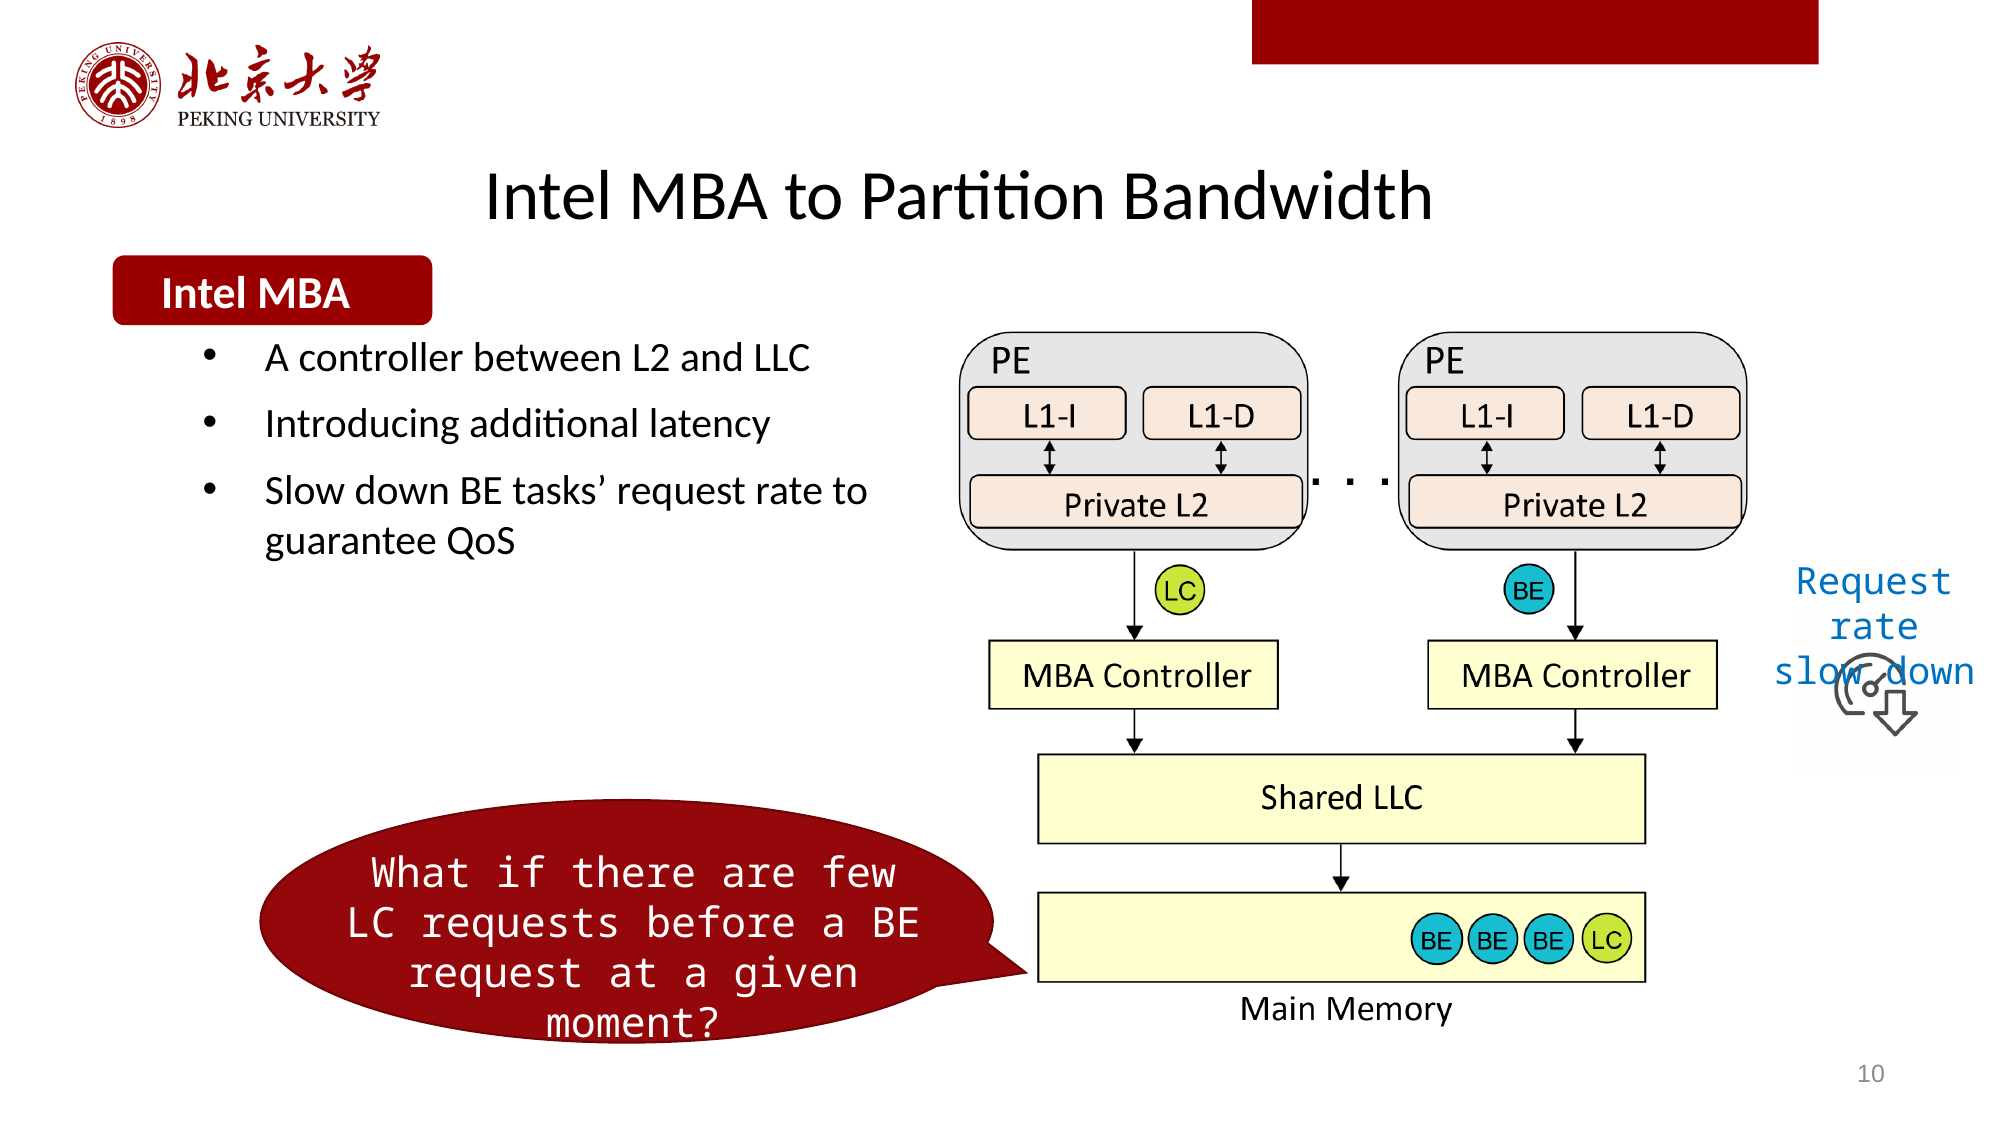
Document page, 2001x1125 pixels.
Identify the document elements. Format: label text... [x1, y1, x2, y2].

text_box [1252, 0, 1819, 65]
text_box [357, 798, 896, 838]
text_box 10 [37, 54, 132, 138]
picture [75, 42, 380, 128]
text_box Intel MBA to Partition Bandwidth [190, 141, 1714, 241]
text_box Intel MBA A controller between L2 and LLC Introducing additional latency Slow down BE tasks’ request rate to guarantee QoS [112, 255, 930, 704]
text_box [941, 857, 952, 987]
text_box [259, 851, 325, 992]
text_box What if there are few LC requests before a BE request at a given moment? [325, 838, 941, 1053]
picture [952, 318, 2000, 1125]
text_box Intel MBA [112, 255, 433, 326]
